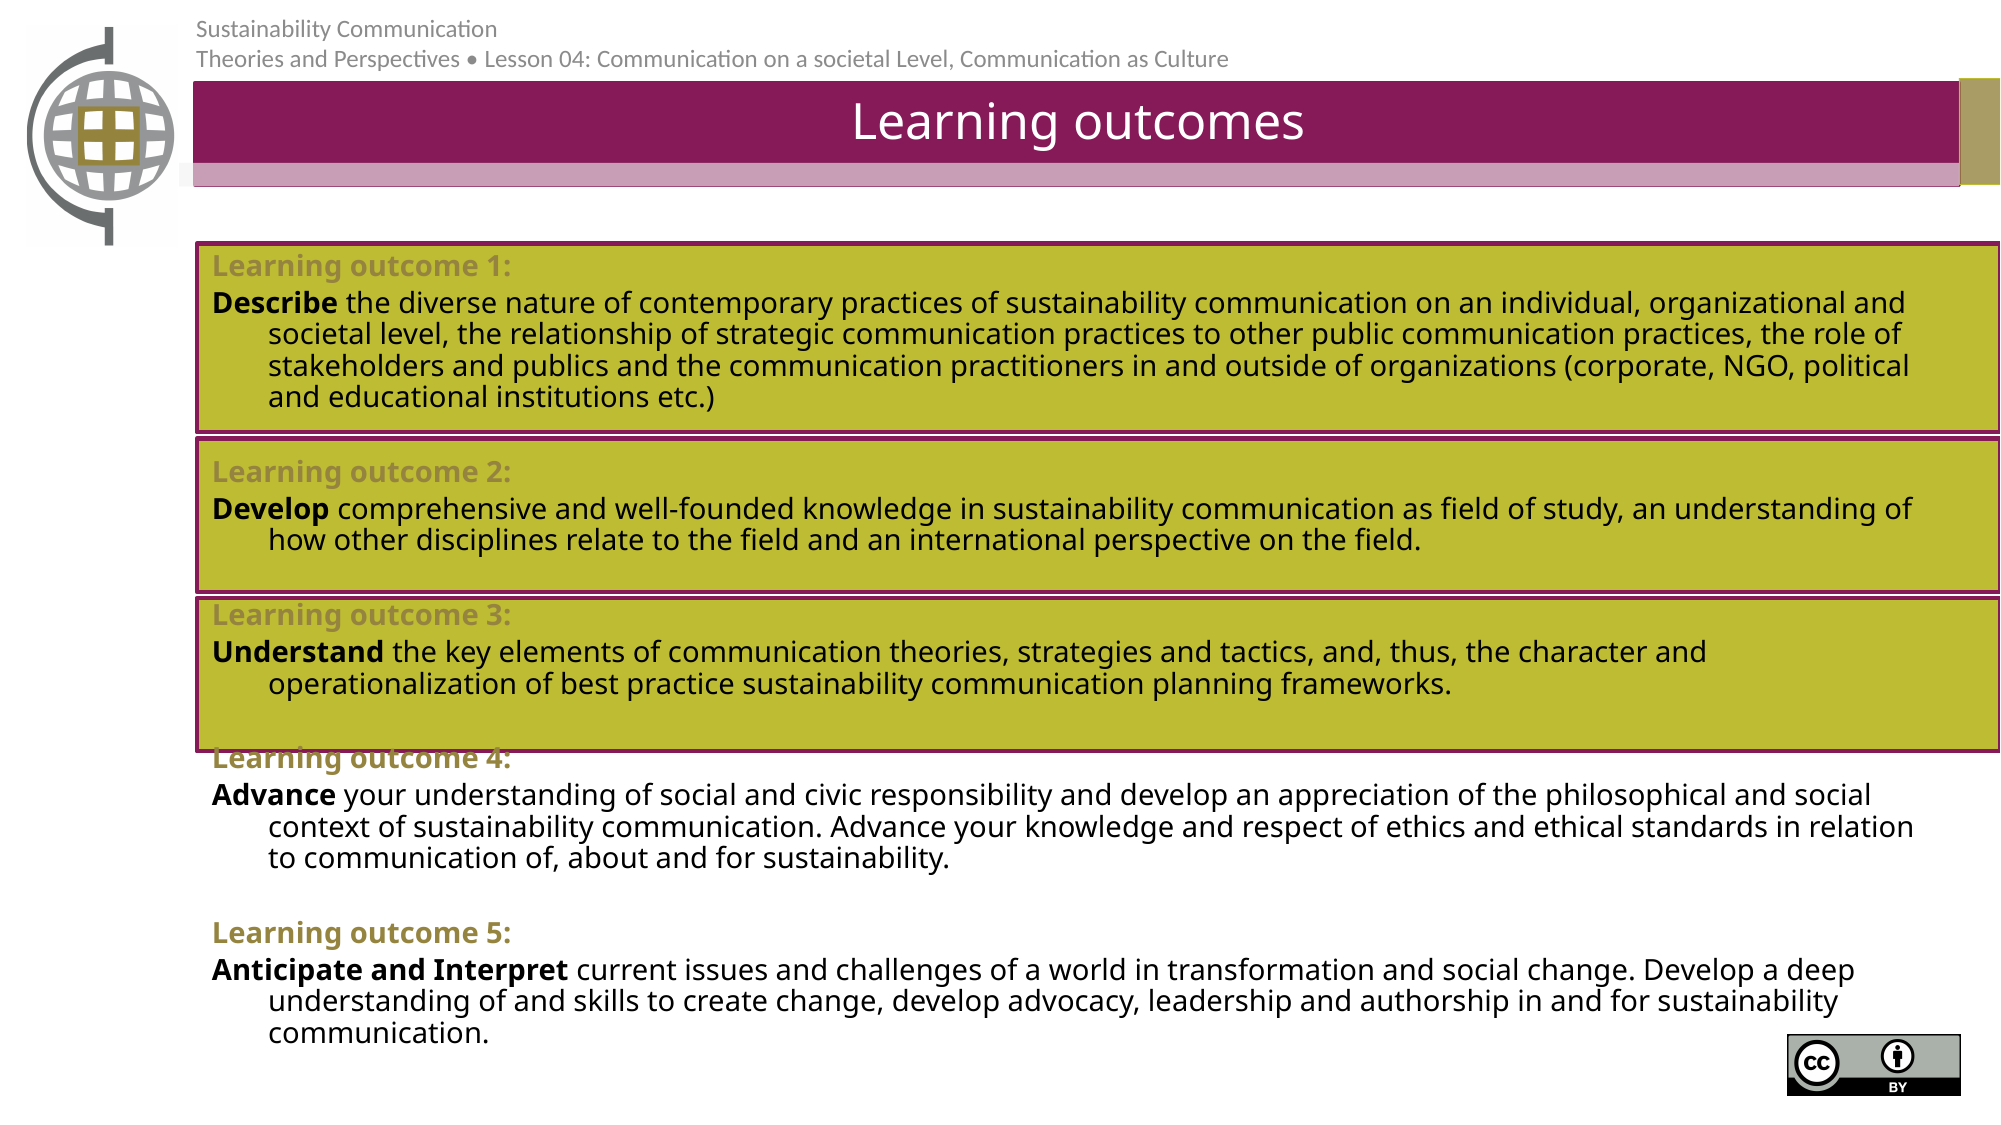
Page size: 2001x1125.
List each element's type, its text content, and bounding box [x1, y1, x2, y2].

picture [26, 25, 178, 247]
list Learning outcome 1: Describe the diverse nature of contemporary practices of sustainability communication on an individual, organizational and societal level, the relationship of strategic communication practices to other public communication practices, the role of stakeholders and publics and the communication practitioners in and outside of organizations (corporate, NGO, political and educational institutions etc.) Learning outcome 2: Develop comprehensive and well-founded knowledge in sustainability communication as field of study, an understanding of how other disciplines relate to the field and an international perspective on the field. Learning outcome 3: Understand the key elements of communication theories, strategies and tactics, and, thus, the character and operationalization of best practice sustainability communication planning frameworks. Learning outcome 4: Advance your understanding of social and civic responsibility and develop an appreciation of the philosophical and social context of sustainability communication. Advance your knowledge and respect of ethics and ethical standards in relation to communication of, about and for sustainability. Learning outcome 5: Anticipate and Interpret current issues and challenges of a world in transformation and social change. Develop a deep understanding of and skills to create change, develop advocacy, leadership and authorship in and for sustainability communication. [196, 243, 1961, 986]
text_box [1961, 436, 2000, 594]
picture [1787, 1034, 1961, 1096]
title Learning outcomes [196, 78, 1961, 161]
text_box [1961, 596, 2000, 753]
text_box [195, 241, 2000, 434]
